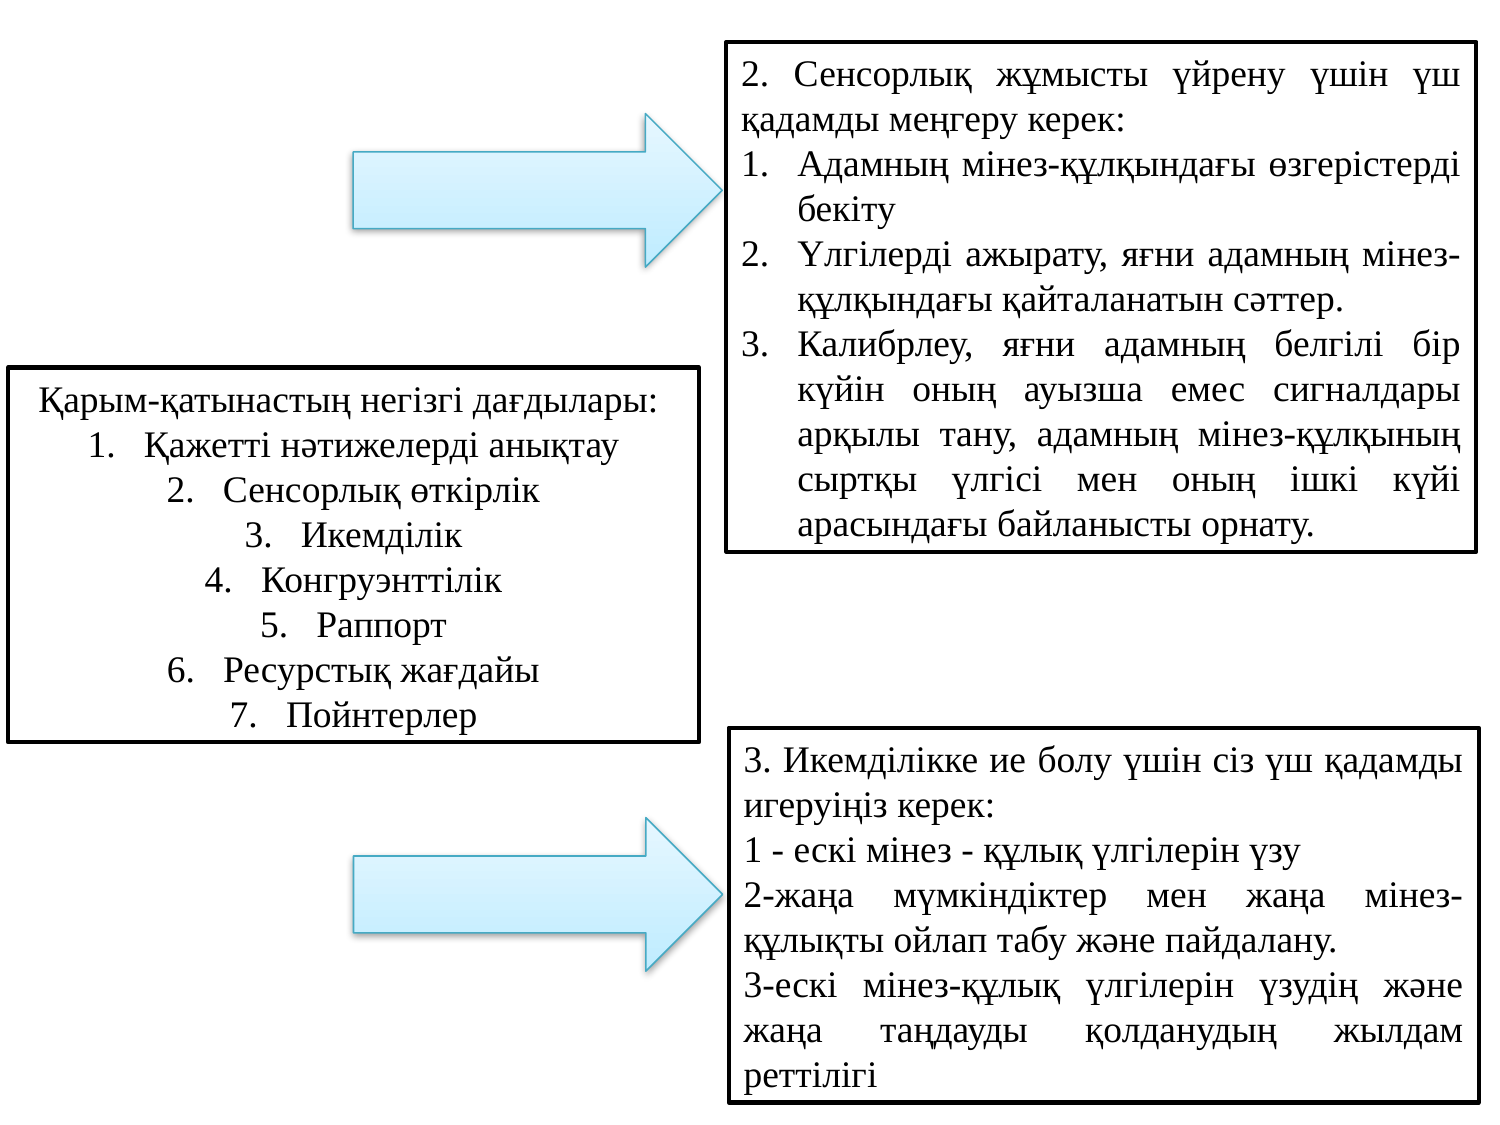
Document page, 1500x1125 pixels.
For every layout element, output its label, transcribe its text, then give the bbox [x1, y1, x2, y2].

text_box [352, 816, 724, 972]
text_box [352, 112, 723, 268]
text_box 3. Икемділікке ие болу үшін сіз үш қадамды игеруіңіз керек: 1 - ескі мінез - құлық үлгілерін үзу 2-жаңа мүмкіндіктер мен жаңа мінез-құлықты ойлап табу және пайдалану. 3-ескі мінез-құлық үлгілерін үзудің және жаңа таңдауды қолданудың жылдам реттілігі [727, 726, 1481, 1105]
text_box Қарым-қатынастың негізгі дағдылары: Қажетті нәтижелерді анықтау Сенсорлық өткірлік Икемділік Конгруэнттілік Раппорт Ресурстық жағдайы Пойнтерлер [6, 365, 701, 744]
text_box 2. Сенсорлық жұмысты үйрену үшін үш қадамды меңгеру керек: Адамның мінез-құлқындағы өзгерістерді бекіту Үлгілерді ажырату, яғни адамның мінез-құлқындағы қайталанатын сәттер. Калибрлеу, яғни адамның белгілі бір күйін оның ауызша емес сигналдары арқылы тану, адамның мінез-құлқының сыртқы үлгісі мен оның ішкі күйі арасындағы байланысты орнату. [724, 40, 1478, 554]
